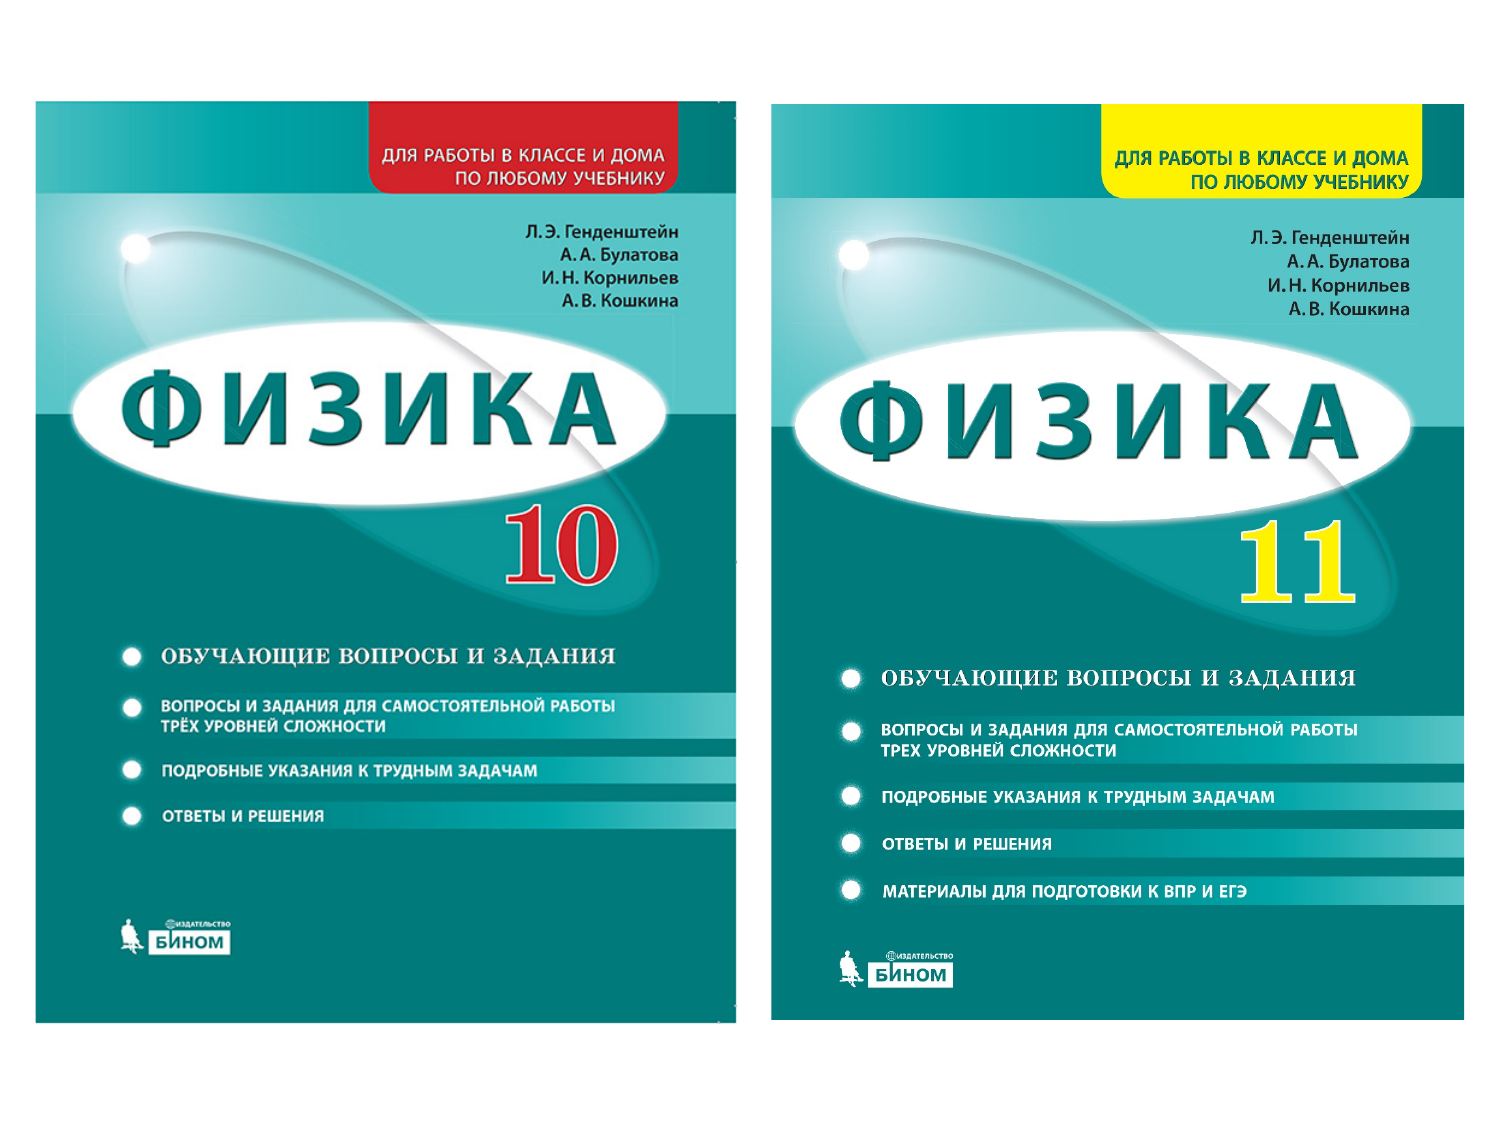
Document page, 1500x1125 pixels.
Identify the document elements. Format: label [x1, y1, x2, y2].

picture [771, 104, 1465, 1020]
picture [35, 101, 738, 1024]
